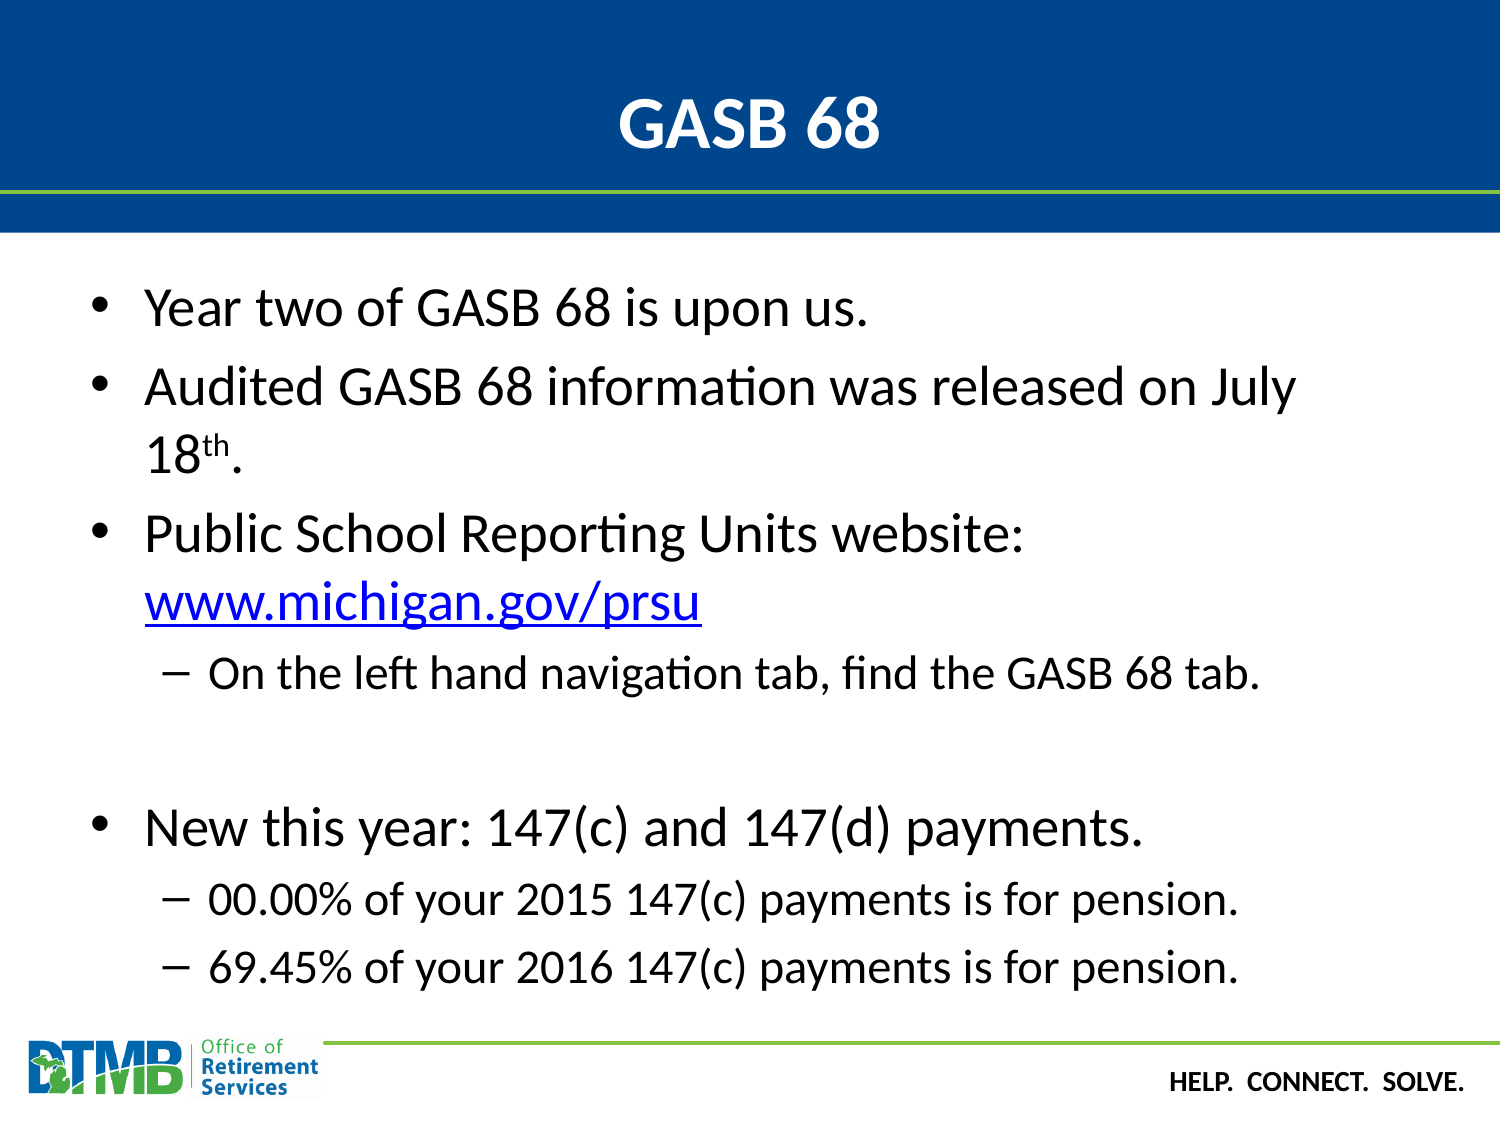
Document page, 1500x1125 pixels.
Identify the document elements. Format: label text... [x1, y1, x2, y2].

list Year two of GASB 68 is upon us. Audited GASB 68 information was released on July 18th. Public School Reporting Units website: www.michigan.gov/prsu On the left hand navigation tab, find the GASB 68 tab. New this year: 147(c) and 147(d) payments. 00.00% of your 2015 147(c) payments is for pension. 69.45% of your 2016 147(c) payments is for pension. [75, 262, 1425, 1005]
picture [27, 1039, 184, 1095]
picture [187, 1034, 321, 1100]
title GASB 68 [75, 24, 1425, 213]
